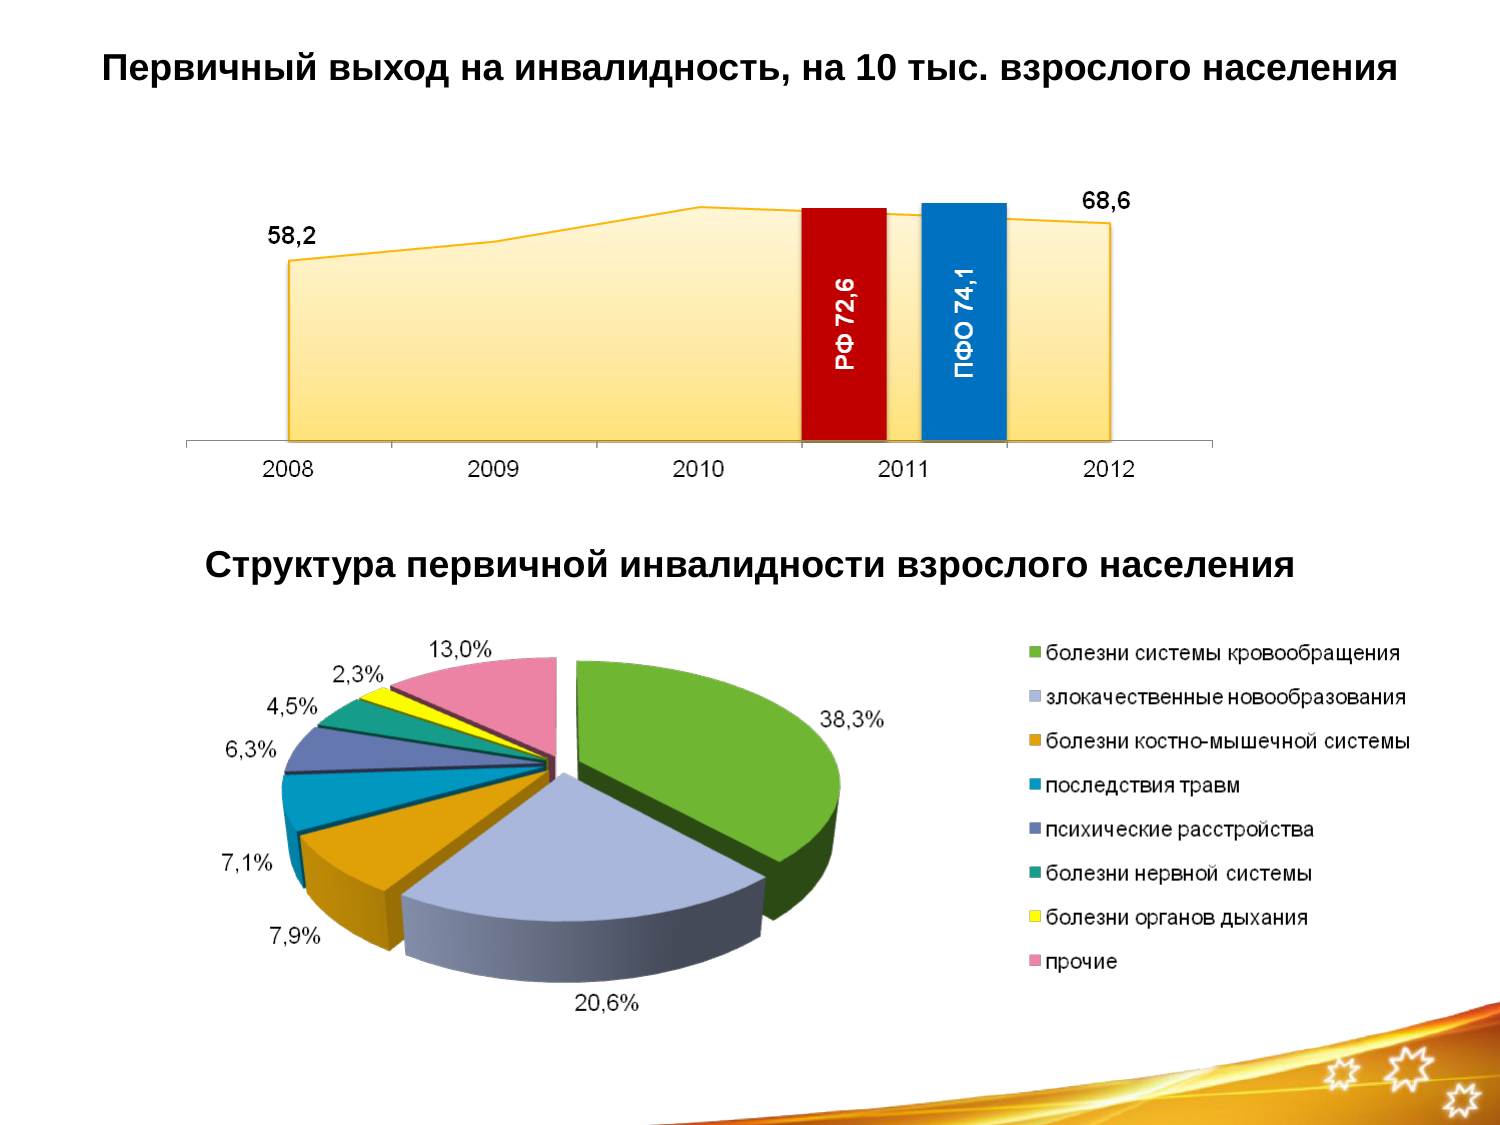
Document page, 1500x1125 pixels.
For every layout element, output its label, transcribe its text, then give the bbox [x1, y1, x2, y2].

text_box Первичный выход на инвалидность, на 10 тыс. взрослого населения [86, 35, 1415, 96]
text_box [109, 515, 1486, 1087]
picture [0, 0, 1500, 1125]
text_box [178, 128, 1263, 492]
